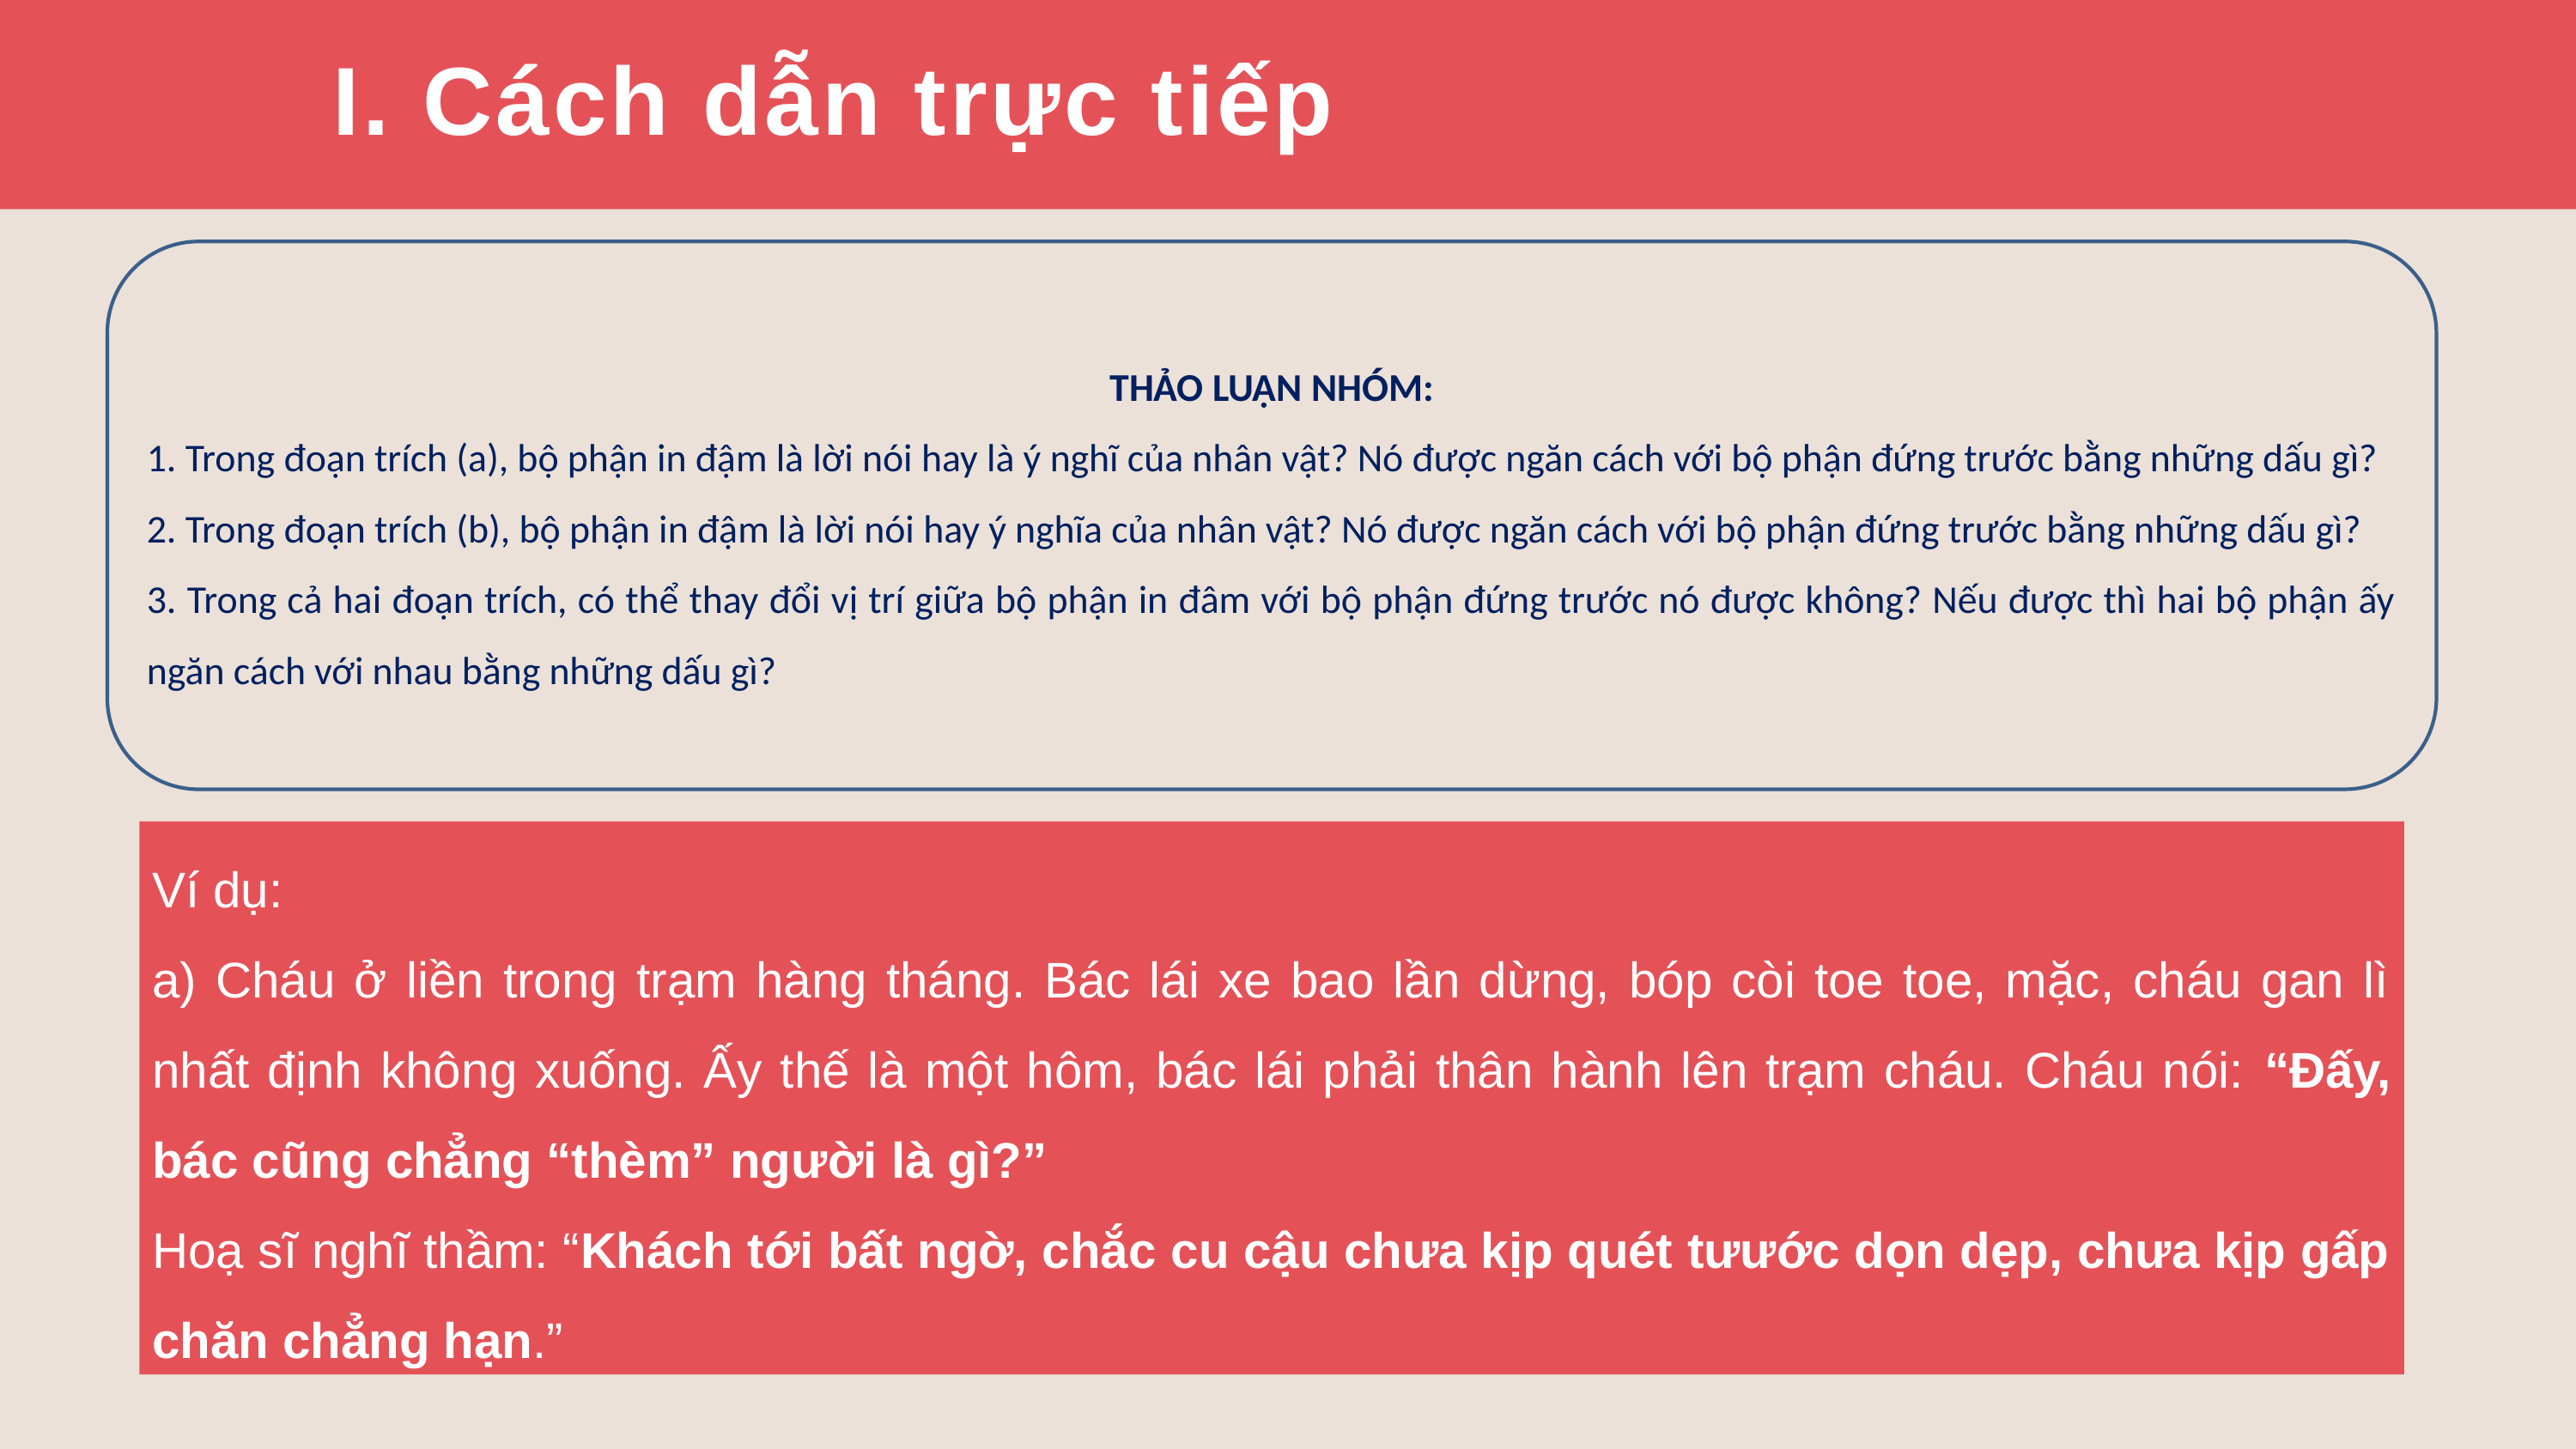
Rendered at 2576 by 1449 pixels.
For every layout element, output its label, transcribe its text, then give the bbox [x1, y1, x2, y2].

text_box [0, 0, 2576, 209]
text_box I. Cách dẫn trực tiếp [332, 91, 1406, 155]
text_box THẢO LUẬN NHÓM: 1. Trong đoạn trích (a), bộ phận in đậm là lời nói hay là ý nghĩ của nhân vật? Nó được ngăn cách với bộ phận đứng trước bằng những dấu gì? 2. Trong đoạn trích (b), bộ phận in đậm là lời nói hay ý nghĩa của nhân vật? Nó được ngăn cách với bộ phận đứng trước bằng những dấu gì? 3. Trong cả hai đoạn trích, có thể thay đổi vị trí giữa bộ phận in đâm với bộ phận đứng trước nó được không? Nếu được thì hai bộ phận ấy ngăn cách với nhau bằng những dấu gì? [105, 239, 2439, 791]
text_box Ví dụ: a) Cháu ở liền trong trạm hàng tháng. Bác lái xe bao lần dừng, bóp còi toe toe, mặc, cháu gan lì nhất định không xuống. Ấy thế là một hôm, bác lái phải thân hành lên trạm cháu. Cháu nói: “Đấy, bác cũng chẳng “thèm” ngư­ời là gì?” Hoạ sĩ nghĩ thầm: “Khách tới bất ngờ, chắc cu cậu chưa kịp quét tưước dọn dẹp, chưa kịp gấp chăn chẳng hạn.” [139, 821, 2404, 1375]
